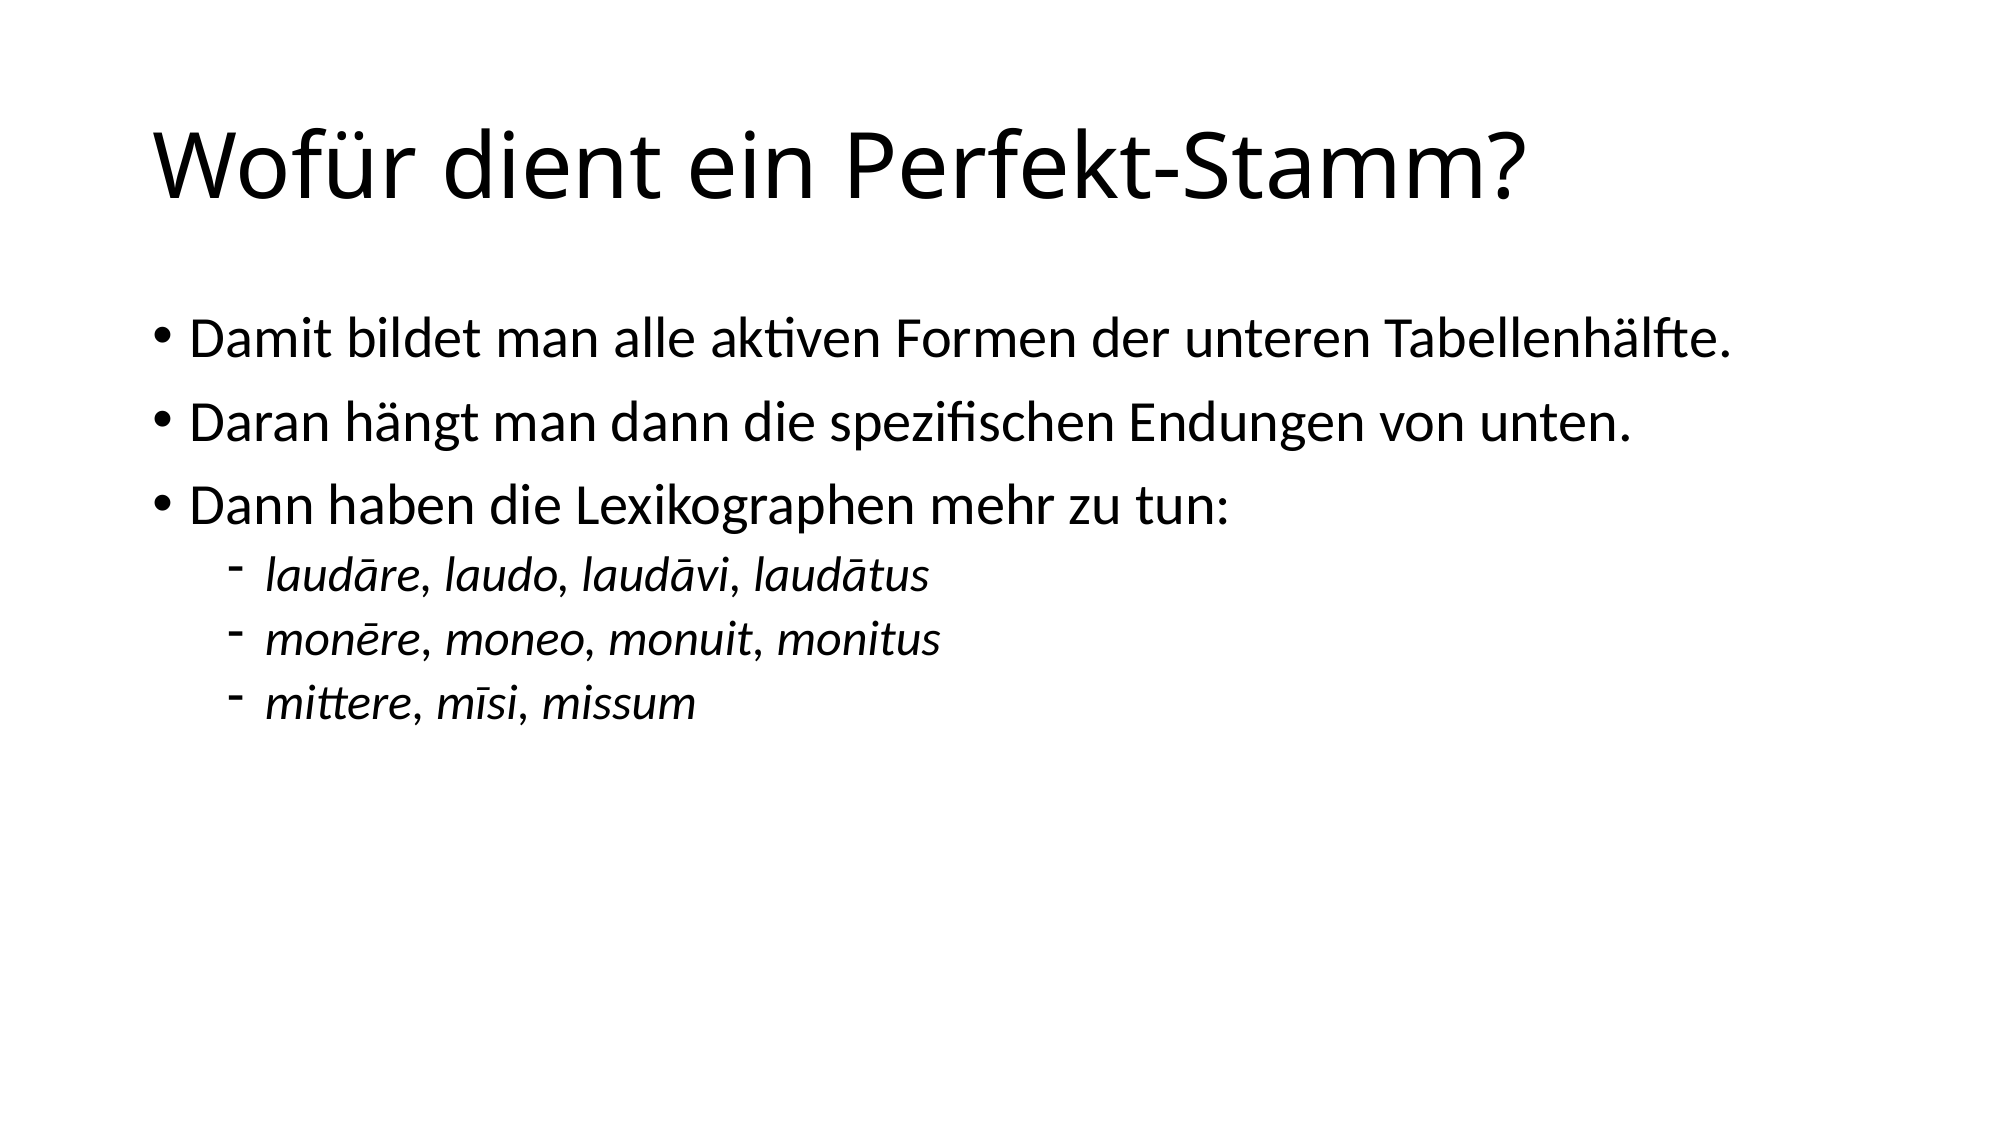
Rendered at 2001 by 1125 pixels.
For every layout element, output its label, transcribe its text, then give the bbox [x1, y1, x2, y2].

list Damit bildet man alle aktiven Formen der unteren Tabellenhälfte. Daran hängt man dann die spezifischen Endungen von unten. Dann haben die Lexikographen mehr zu tun: laudāre, laudo, laudāvi, laudātus monēre, moneo, monuit, monitus mittere, mīsi, missum [137, 299, 1863, 1014]
title Wofür dient ein Perfekt-Stamm? [137, 59, 1863, 278]
